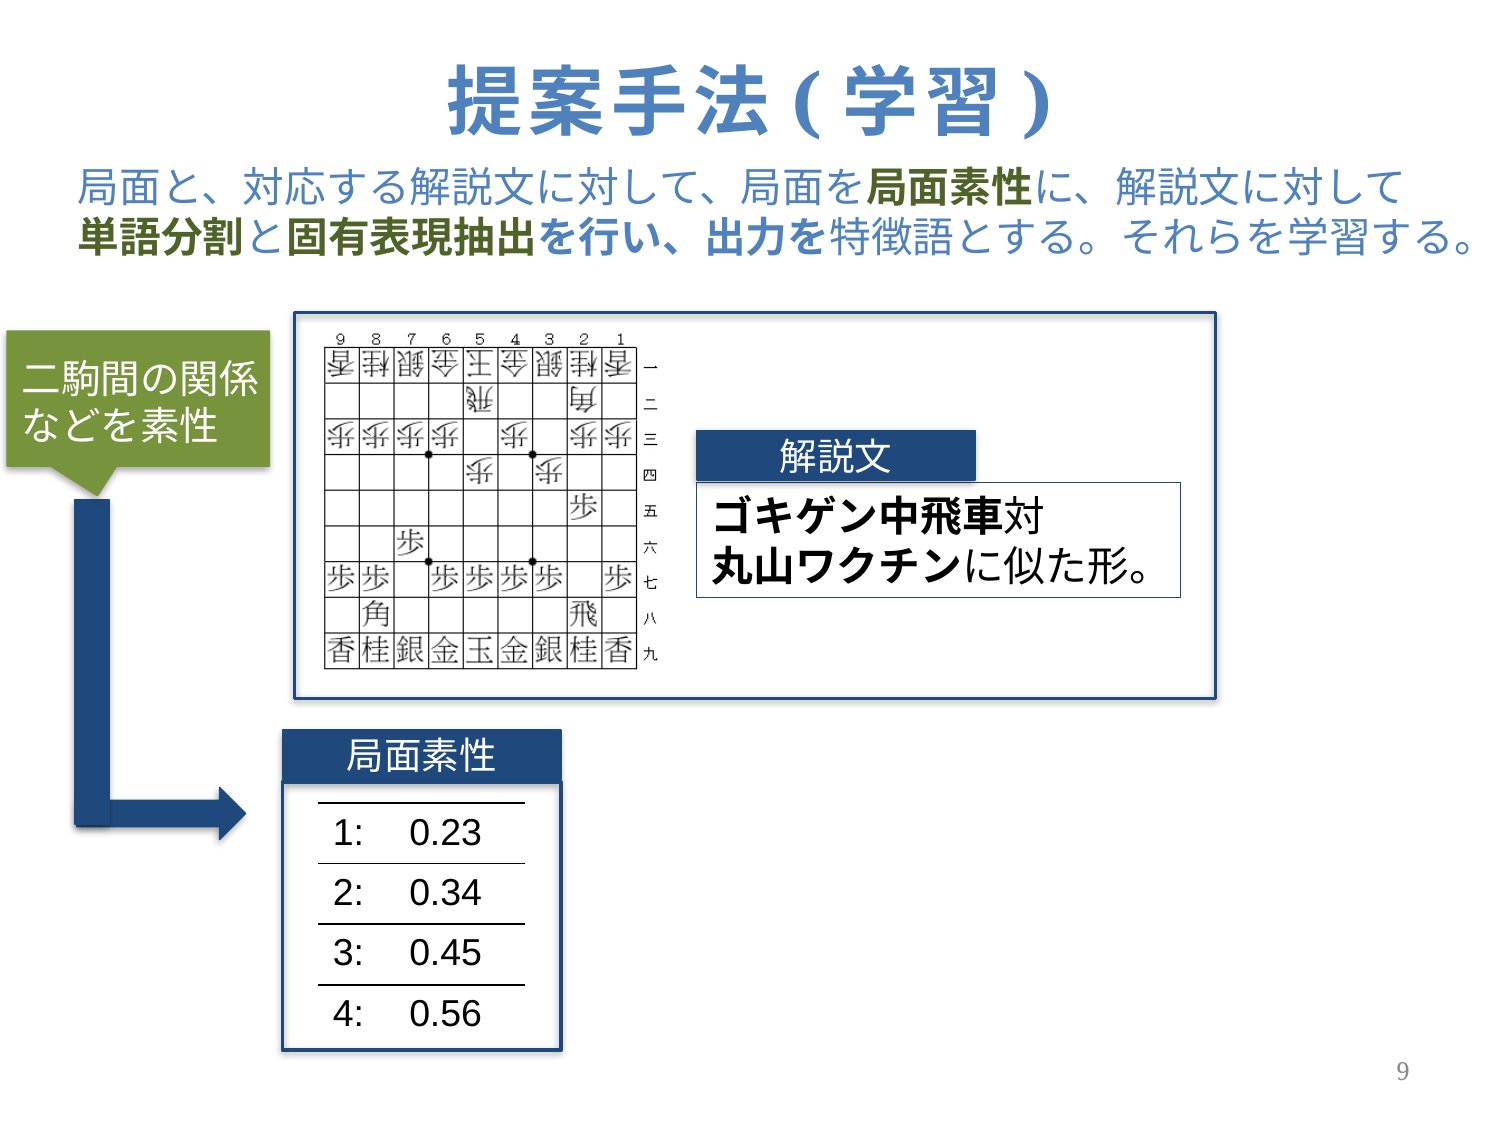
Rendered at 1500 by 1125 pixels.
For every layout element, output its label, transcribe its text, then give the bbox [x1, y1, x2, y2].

table_cell 0.34 [394, 864, 525, 923]
table_cell 0.45 [394, 925, 525, 984]
text_box 局面と、対応する解説文に対して、局面を局面素性に、解説文に対して 単語分割と固有表現抽出を行い、出力を特徴語とする。それらを学習する。 [63, 153, 1490, 269]
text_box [74, 499, 246, 840]
text_box 局面素性 [282, 729, 562, 780]
text_box 二駒間の関係 などを素性 [7, 346, 314, 456]
text_box 解説文 [696, 430, 976, 481]
table_header 1: [318, 804, 394, 863]
table_header 0.23 [394, 804, 525, 863]
text_box [6, 330, 271, 497]
title 提案手法(学習) [75, 45, 1425, 153]
table_cell 2: [318, 864, 394, 923]
table_cell 3: [318, 925, 394, 984]
slide_number 9 [1074, 1042, 1425, 1103]
text_box [282, 781, 562, 1051]
table_cell 0.56 [394, 986, 525, 1046]
text_box [294, 312, 1216, 699]
table_cell 4: [318, 986, 394, 1046]
picture [321, 331, 659, 675]
